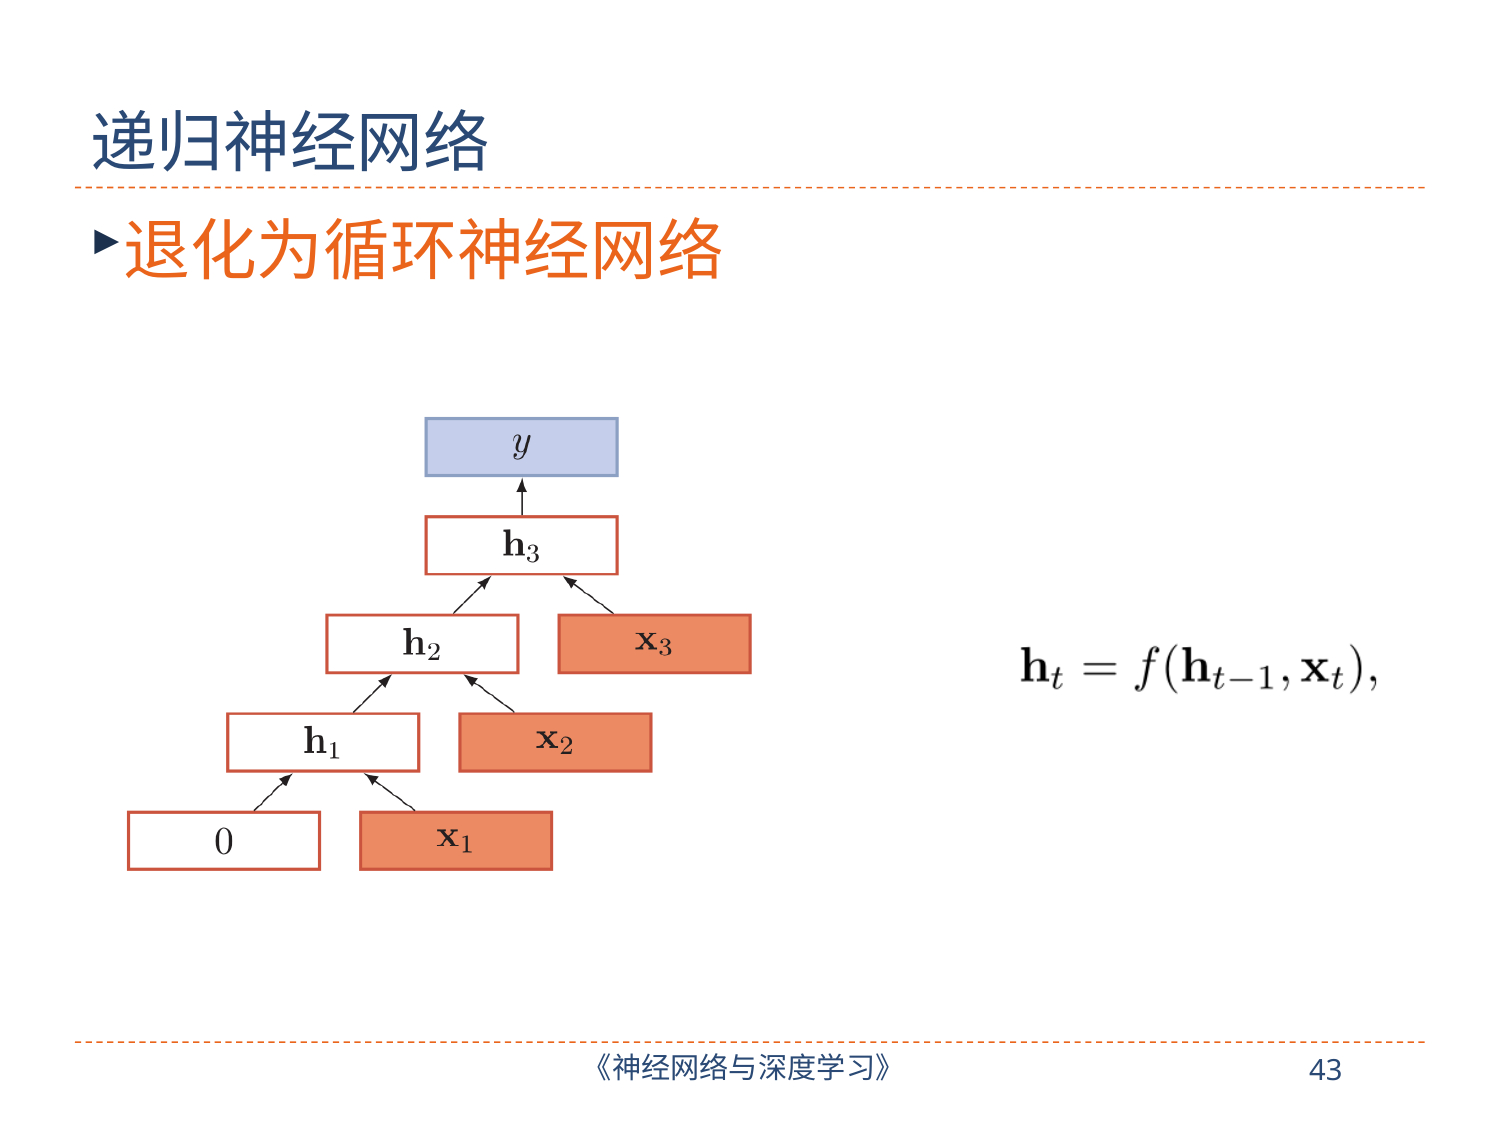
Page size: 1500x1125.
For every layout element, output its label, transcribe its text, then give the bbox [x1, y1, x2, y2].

title 递归神经网络 [75, 24, 1425, 188]
picture [999, 604, 1408, 724]
list 退化为循环神经网络 [75, 200, 1425, 1010]
picture [122, 412, 754, 876]
